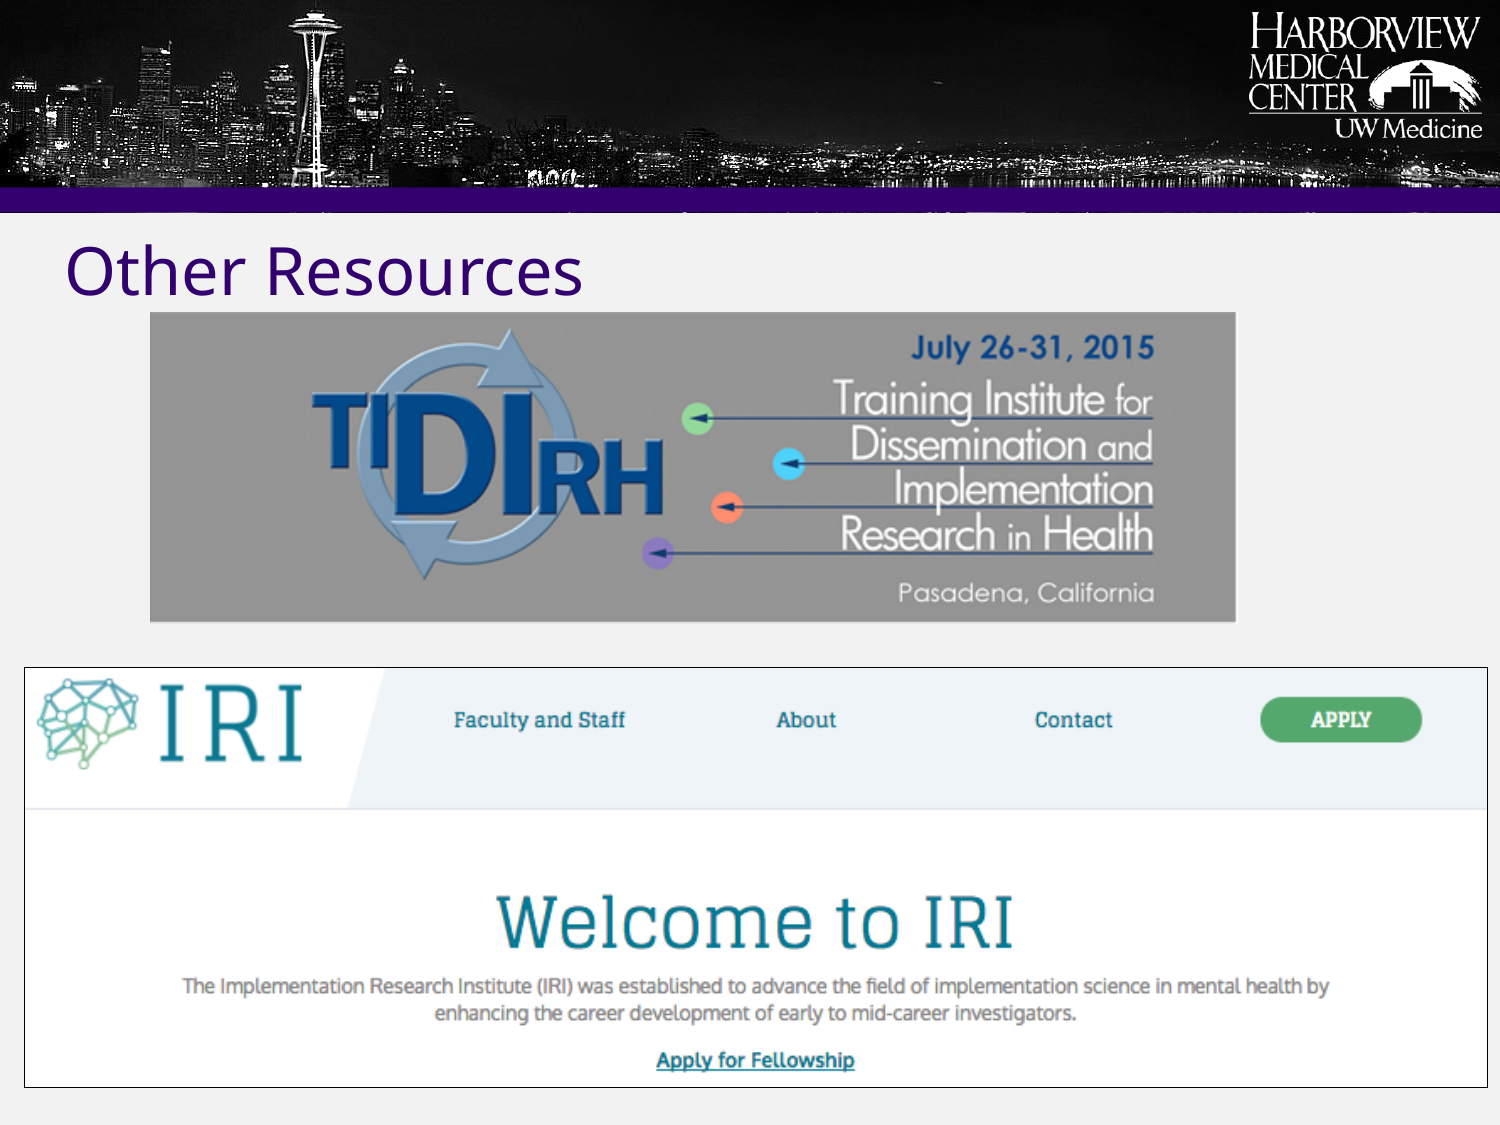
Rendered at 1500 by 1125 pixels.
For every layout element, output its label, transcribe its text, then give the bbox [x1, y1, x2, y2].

picture [149, 312, 1238, 624]
picture [0, 0, 1500, 187]
title Other Resources [0, 224, 650, 313]
picture [24, 666, 1488, 1088]
